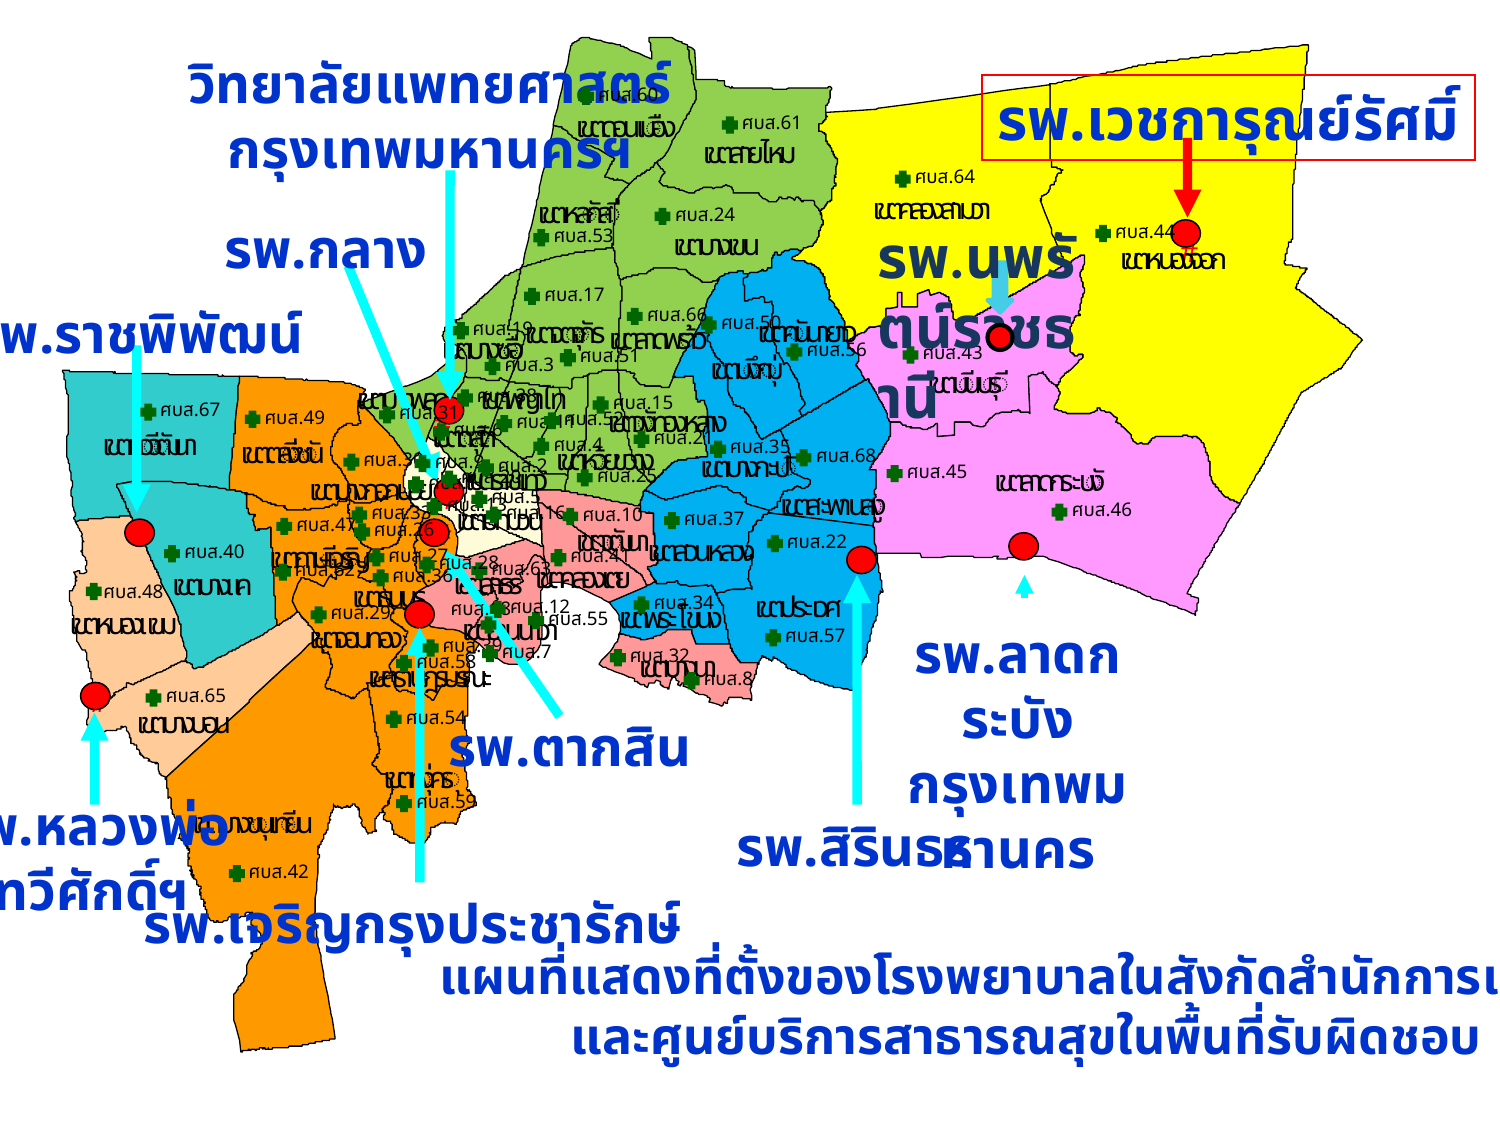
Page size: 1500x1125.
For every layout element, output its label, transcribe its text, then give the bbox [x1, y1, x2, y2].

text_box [236, 627, 590, 964]
text_box แผนที่แสดงที่ตั้งของโรงพยาบาลในสังกัดสำนักการแพทย์ และศูนย์บริการสาธารณสุขในพื้นที่รับผิดชอบ [424, 937, 1500, 1073]
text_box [1074, 74, 1383, 218]
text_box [269, 41, 591, 401]
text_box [942, 574, 1149, 760]
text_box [250, 207, 438, 483]
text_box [444, 549, 660, 786]
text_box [0, 712, 191, 931]
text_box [20, 291, 256, 513]
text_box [768, 574, 942, 886]
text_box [62, 37, 1363, 1053]
